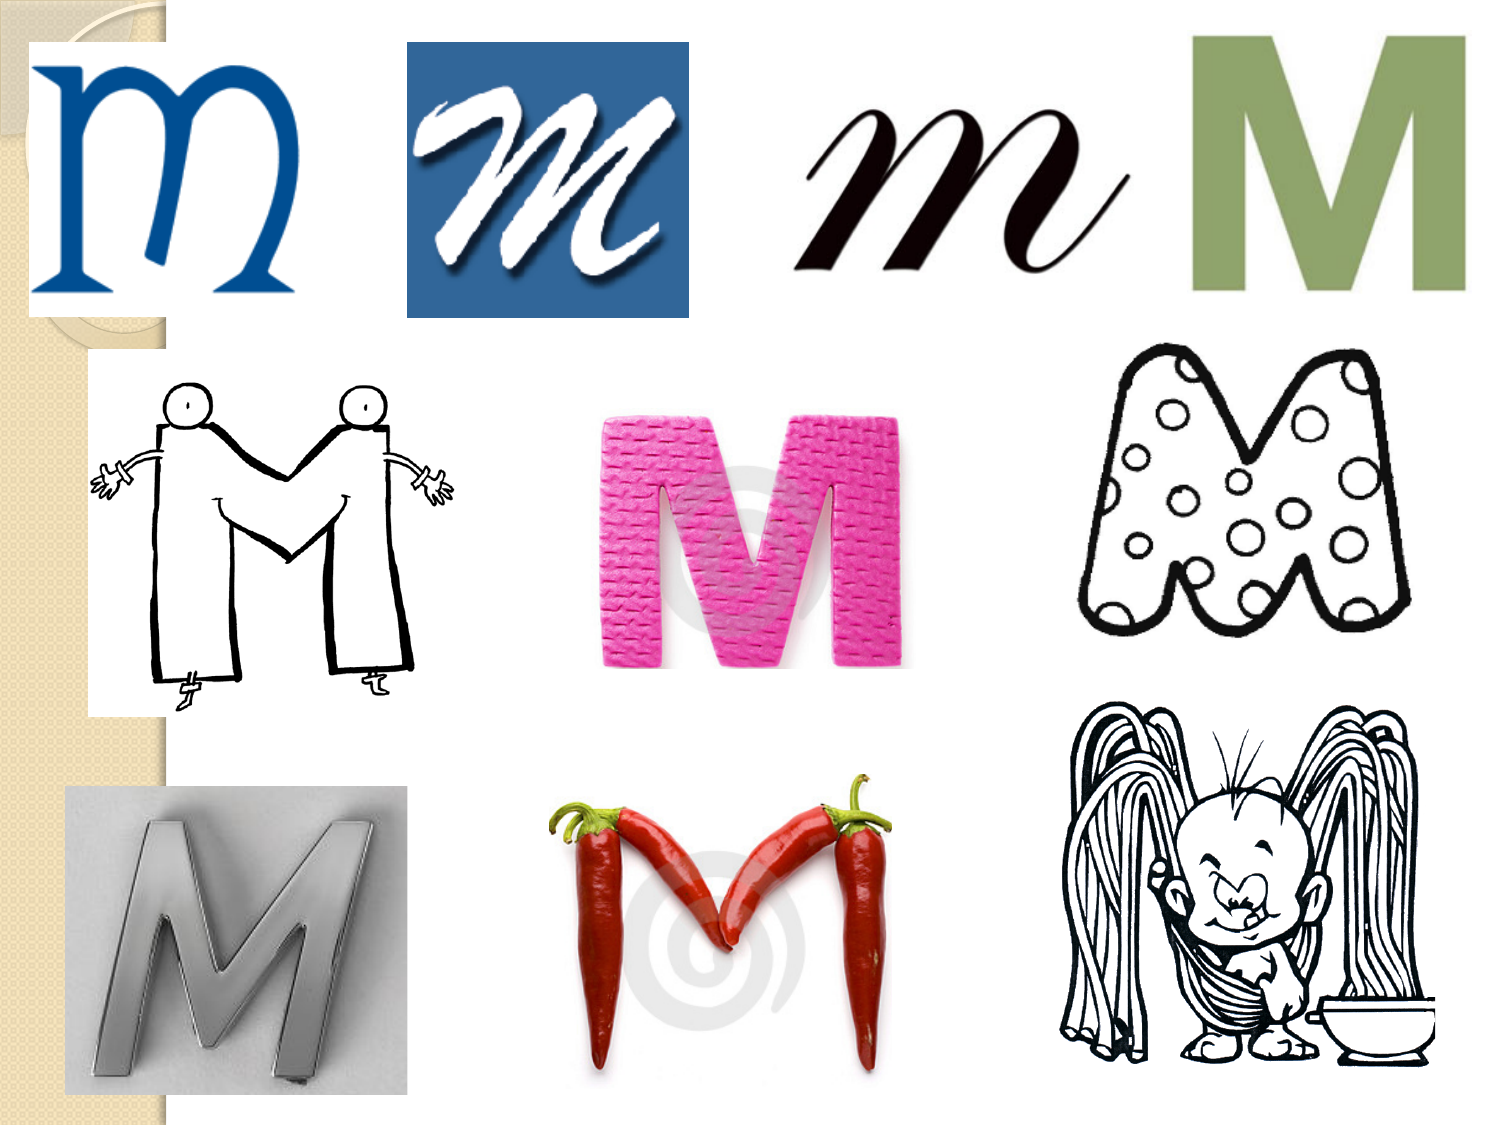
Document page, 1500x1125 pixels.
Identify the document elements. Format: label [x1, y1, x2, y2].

picture [64, 786, 408, 1095]
picture [1186, 30, 1472, 297]
picture [29, 42, 303, 317]
picture [407, 42, 690, 318]
picture [548, 774, 893, 1090]
picture [1068, 337, 1424, 651]
picture [584, 408, 916, 669]
picture [88, 349, 455, 717]
picture [785, 101, 1141, 280]
picture [1056, 692, 1436, 1071]
